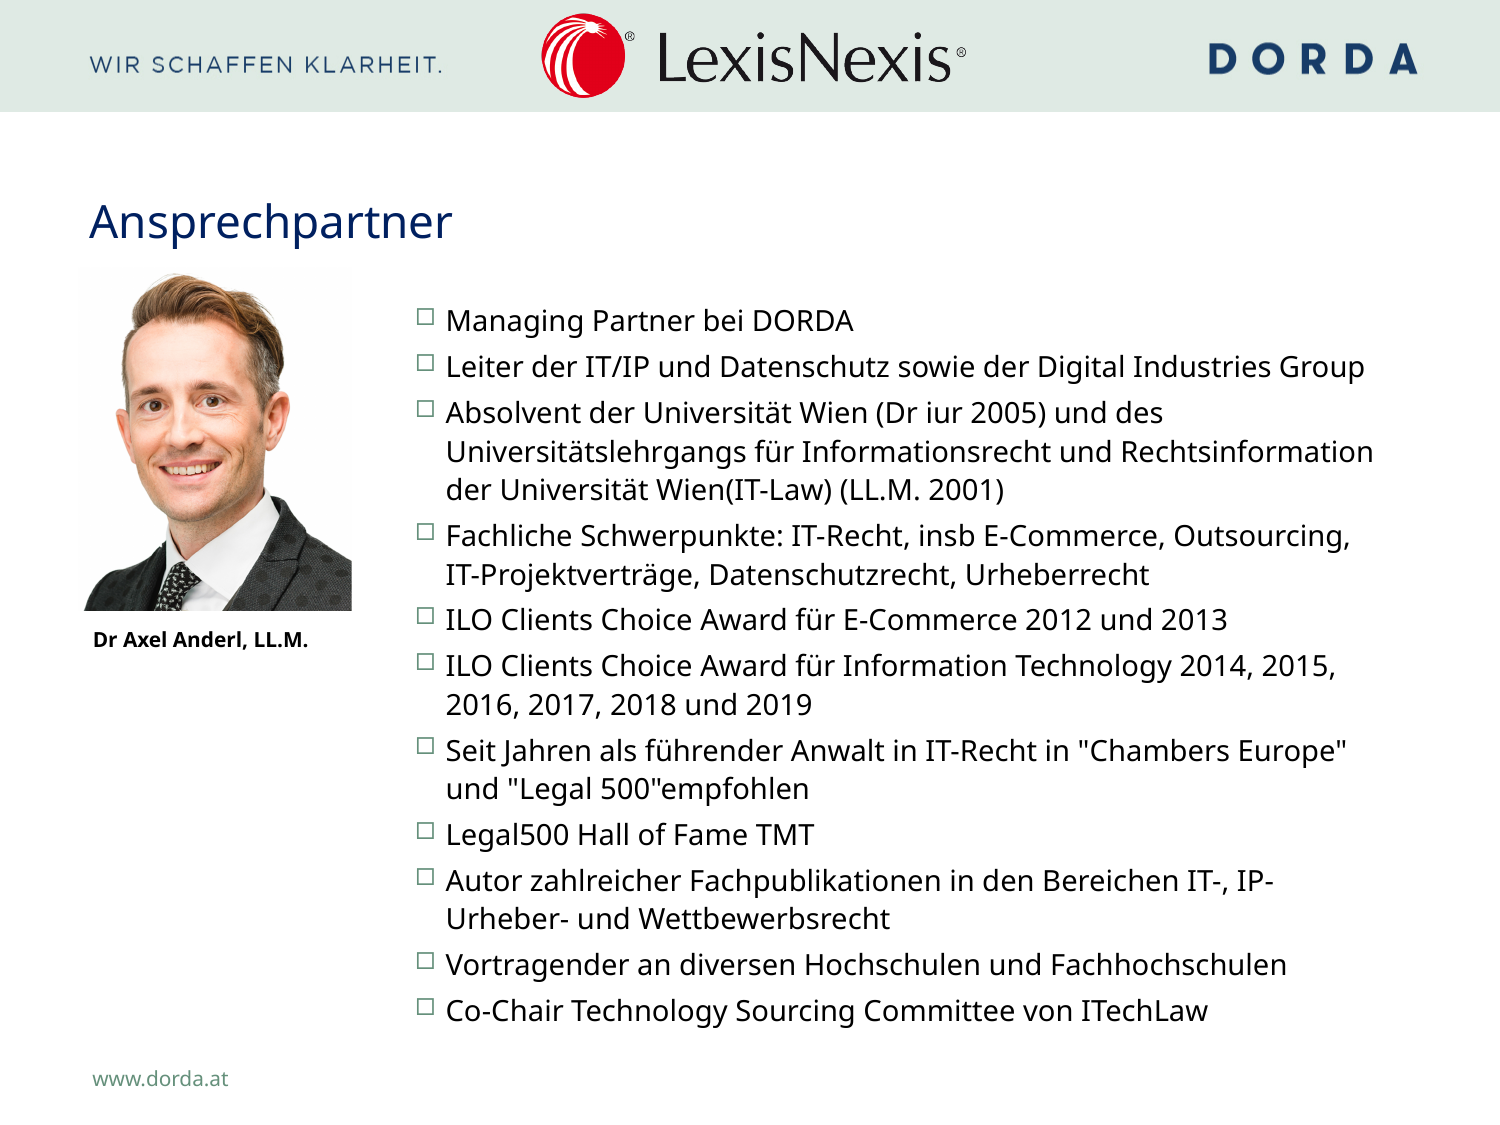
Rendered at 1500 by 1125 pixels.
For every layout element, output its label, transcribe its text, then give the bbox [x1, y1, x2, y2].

picture [77, 266, 352, 611]
text_box Ansprechpartner [74, 185, 1425, 253]
text_box Dr Axel Anderl, LL.M. [78, 620, 413, 841]
picture [0, 0, 1500, 112]
list Managing Partner bei DORDA Leiter der IT/IP und Datenschutz sowie der Digital Industries Group Absolvent der Universität Wien (Dr iur 2005) und des Universitätslehrgangs für Informationsrecht und Rechtsinformation der Universität Wien(IT-Law) (LL.M. 2001) Fachliche Schwerpunkte: IT-Recht, insb E-Commerce, Outsourcing, IT-Projektverträge, Datenschutzrecht, Urheberrecht ILO Clients Choice Award für E-Commerce 2012 und 2013 ILO Clients Choice Award für Information Technology 2014, 2015, 2016, 2017, 2018 und 2019 Seit Jahren als führender Anwalt in IT-Recht in "Chambers Europe" und "Legal 500"empfohlen Legal500 Hall of Fame TMT Autor zahlreicher Fachpublikationen in den Bereichen IT-, IP- Urheber- und Wettbewerbsrecht Vortragender an diversen Hochschulen und Fachhochschulen Co-Chair Technology Sourcing Committee von ITechLaw [400, 291, 1399, 1047]
